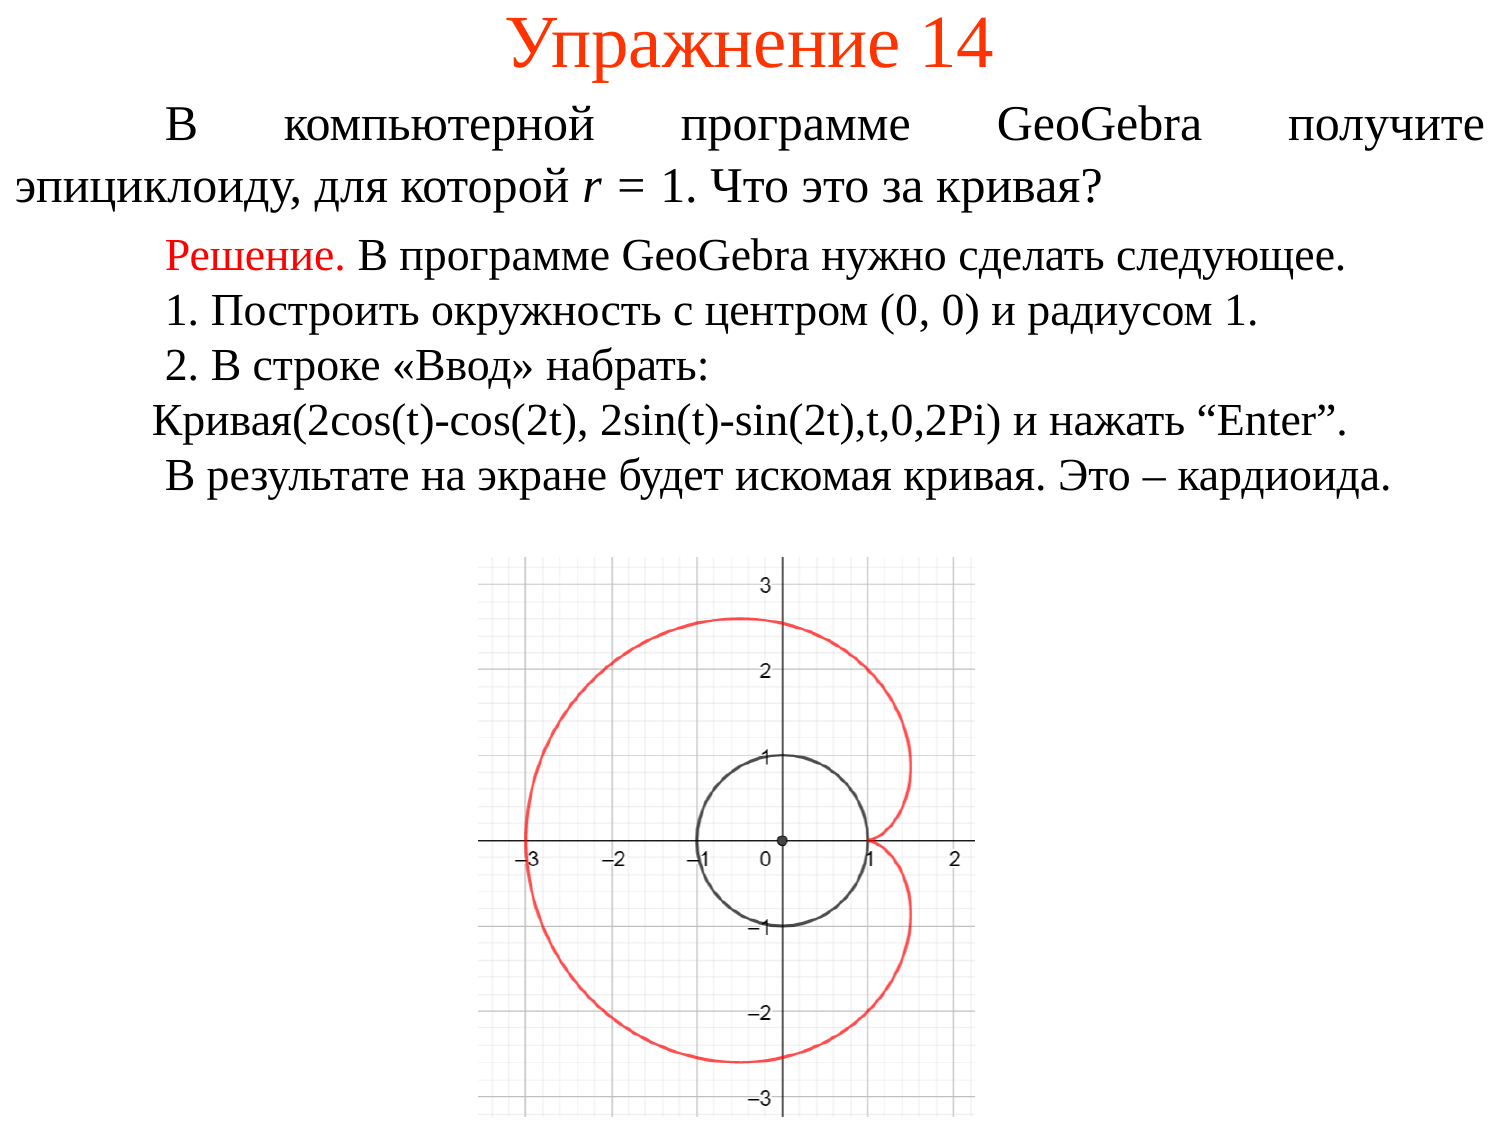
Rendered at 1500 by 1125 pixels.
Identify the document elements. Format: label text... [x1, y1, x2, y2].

title Упражнение 14 [112, 0, 1388, 75]
text_box В компьютерной программе GeoGebra получите эпициклоиду, для которой r = 1. Что это за кривая? [0, 75, 1500, 217]
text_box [0, 217, 1500, 1117]
